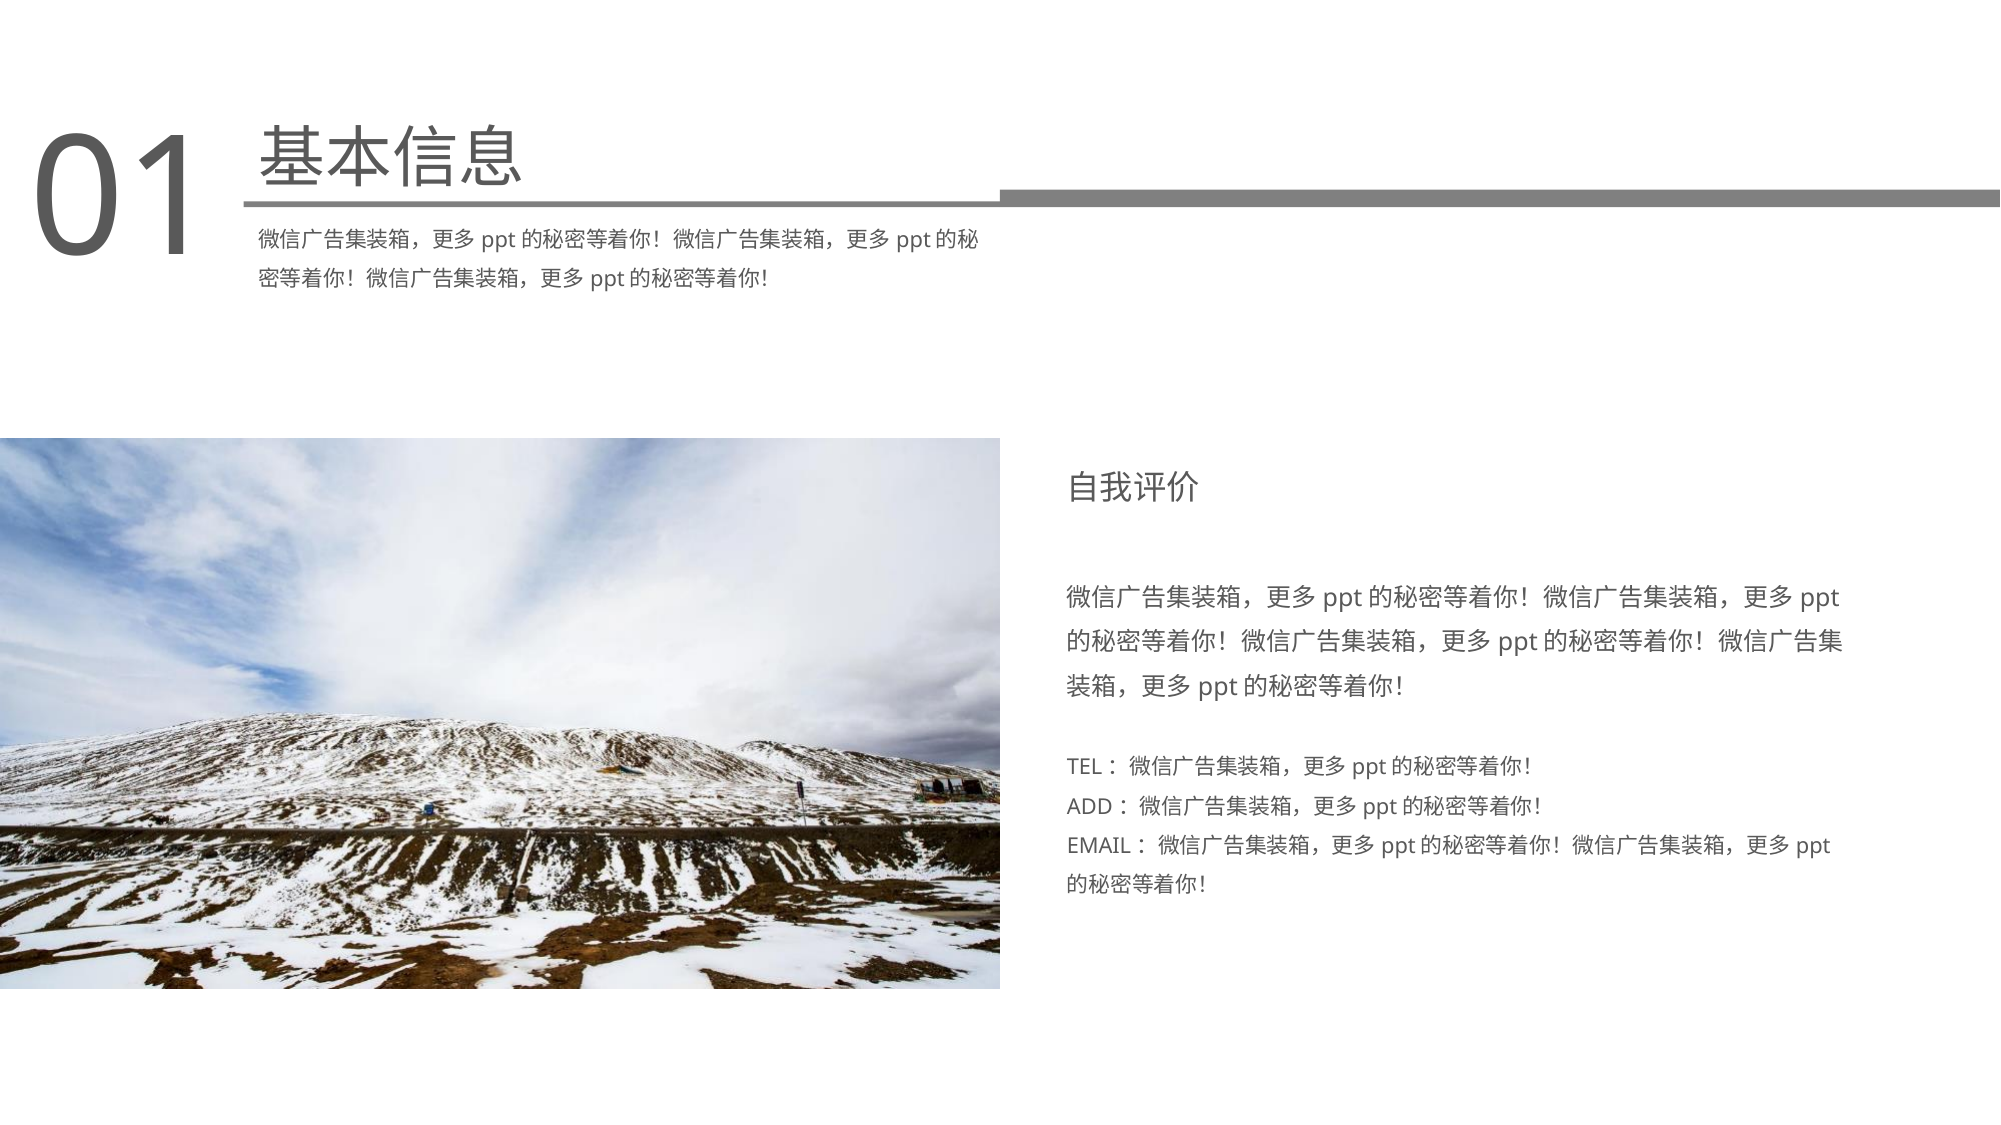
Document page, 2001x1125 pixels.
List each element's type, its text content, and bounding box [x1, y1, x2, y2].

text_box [243, 189, 2000, 208]
text_box 01 [6, 81, 244, 296]
text_box 基本信息 [243, 107, 676, 189]
text_box 自我评价 微信广告集装箱，更多ppt的秘密等着你！微信广告集装箱，更多ppt的秘密等着你！微信广告集装箱，更多ppt的秘密等着你！微信广告集装箱，更多ppt的秘密等着你！ TEL：微信广告集装箱，更多ppt的秘密等着你！ ADD：微信广告集装箱，更多ppt的秘密等着你！ EMAIL：微信广告集装箱，更多ppt的秘密等着你！微信广告集装箱，更多ppt的秘密等着你！ [1052, 438, 1863, 905]
text_box 微信广告集装箱，更多ppt的秘密等着你！微信广告集装箱，更多ppt的秘密等着你！微信广告集装箱，更多ppt的秘密等着你！ [243, 208, 1000, 299]
picture [0, 438, 1000, 989]
